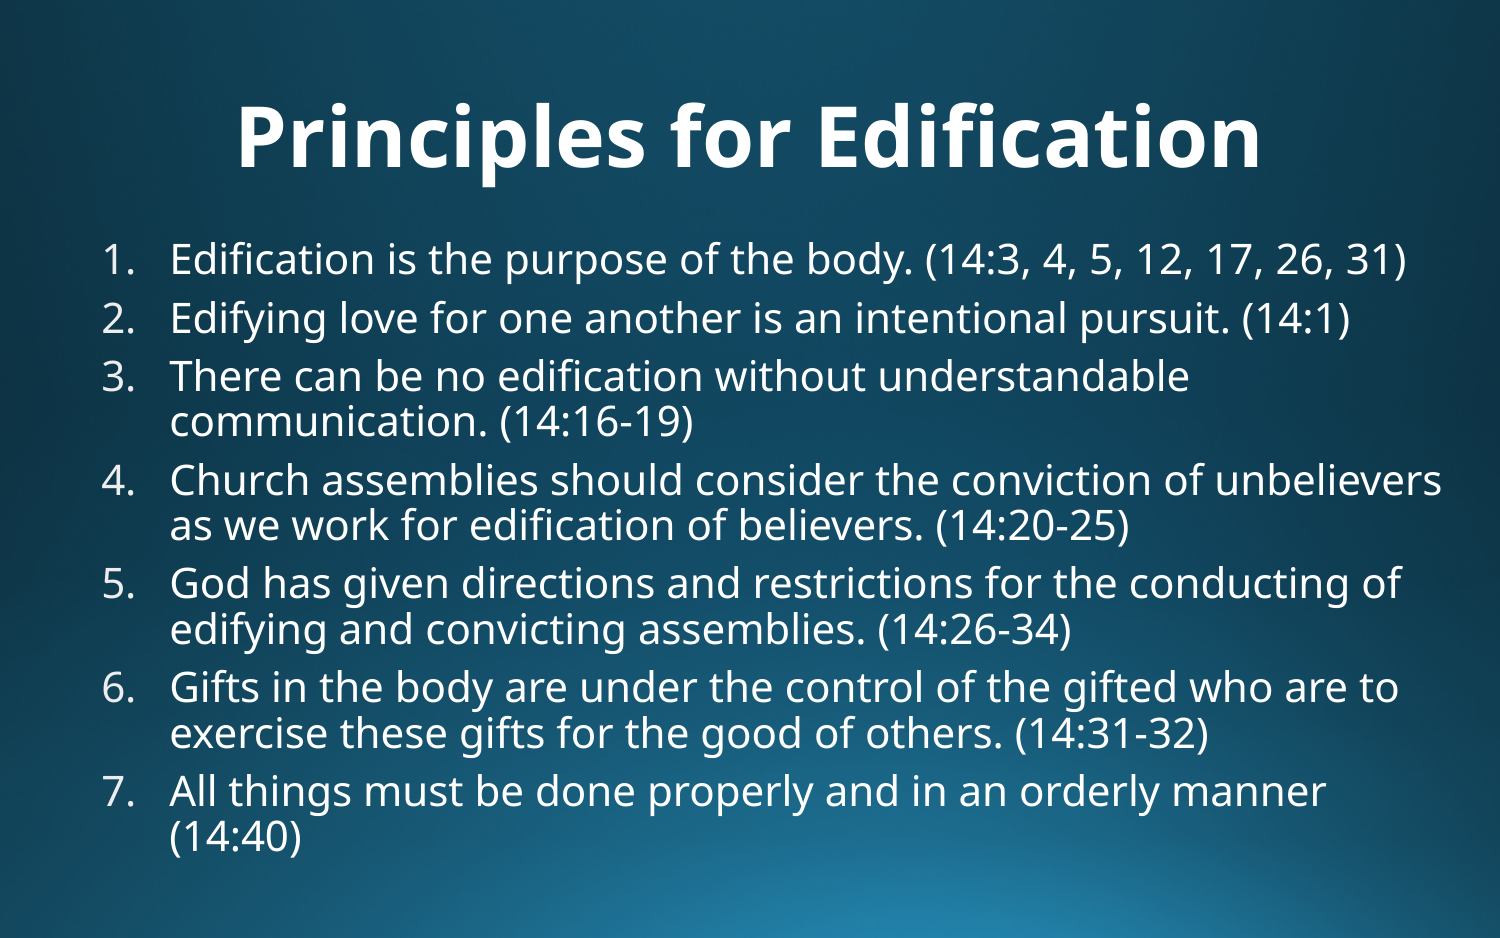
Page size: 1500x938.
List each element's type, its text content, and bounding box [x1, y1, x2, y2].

list Edification is the purpose of the body. (14:3, 4, 5, 12, 17, 26, 31) Edifying love for one another is an intentional pursuit. (14:1) There can be no edification without understandable communication. (14:16-19) Church assemblies should consider the conviction of unbelievers as we work for edification of believers. (14:20-25) God has given directions and restrictions for the conducting of edifying and convicting assemblies. (14:26-34) Gifts in the body are under the control of the gifted who are to exercise these gifts for the good of others. (14:31-32) All things must be done properly and in an orderly manner (14:40) [86, 231, 1460, 875]
title Principles for Edification [103, 49, 1397, 231]
picture [0, 0, 1500, 938]
